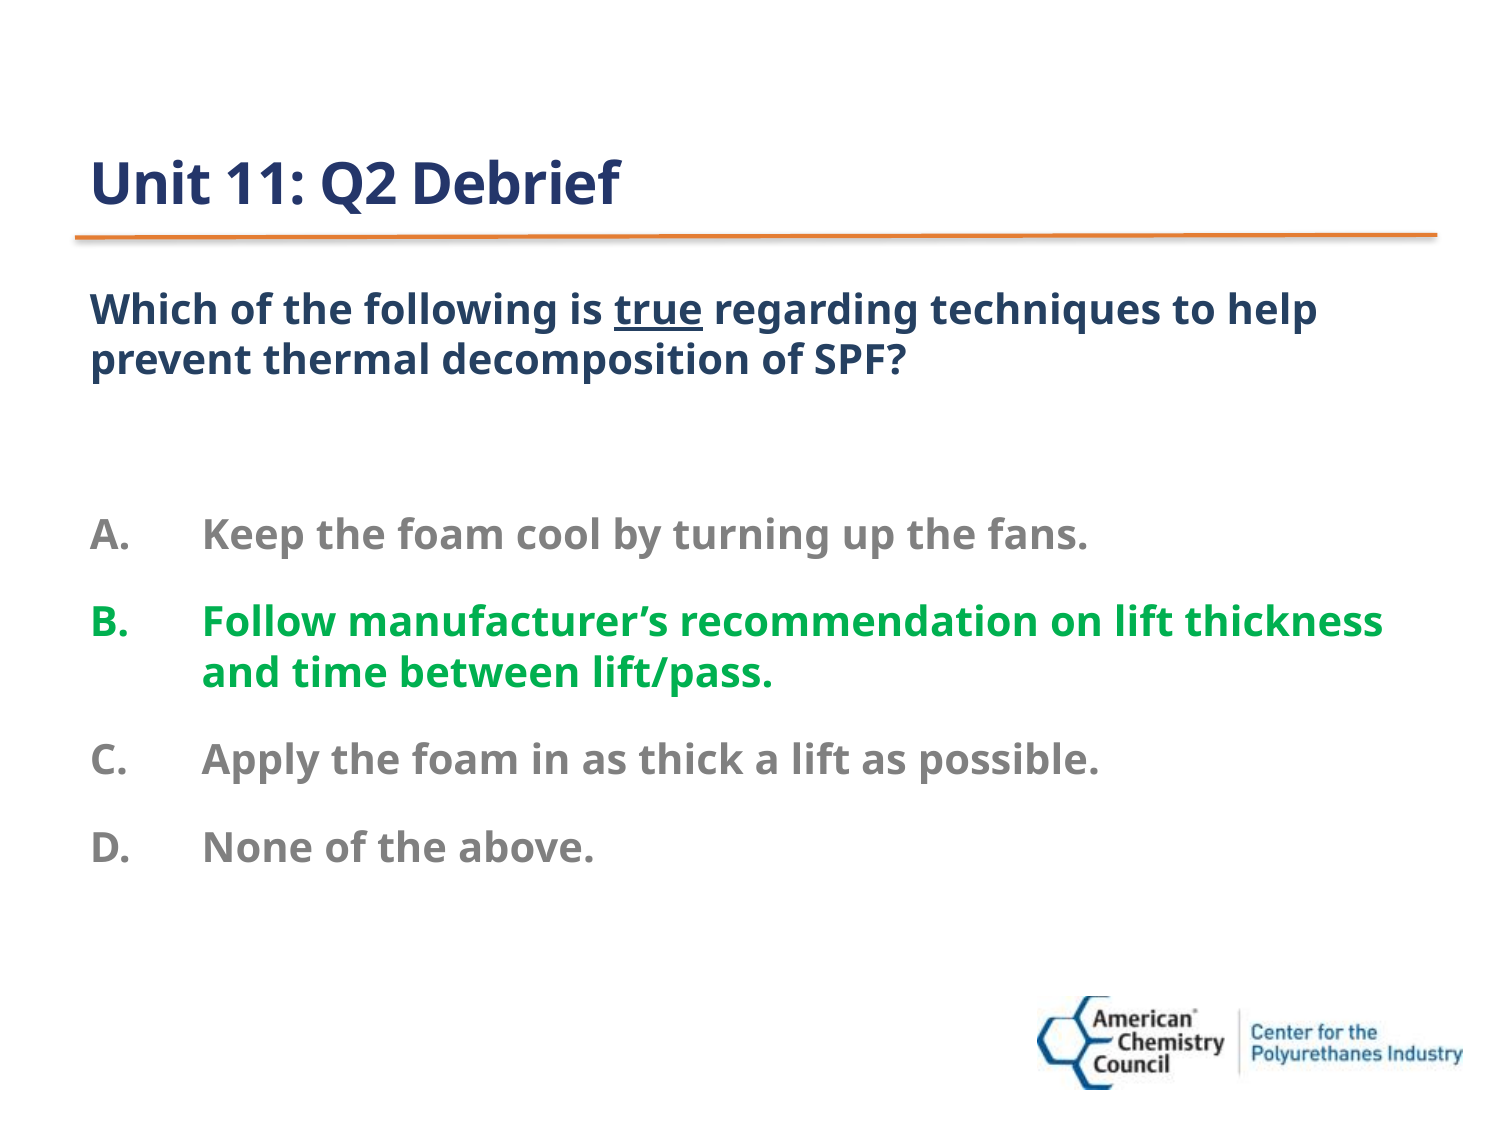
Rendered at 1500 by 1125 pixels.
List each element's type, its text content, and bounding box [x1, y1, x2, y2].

title Unit 11: Q2 Debrief [75, 99, 1250, 224]
list Which of the following is true regarding techniques to help prevent thermal decomposition of SPF? Keep the foam cool by turning up the fans. Follow manufacturer’s recommendation on lift thickness and time between lift/pass. Apply the foam in as thick a lift as possible. None of the above. [75, 275, 1425, 988]
picture [1037, 996, 1463, 1090]
